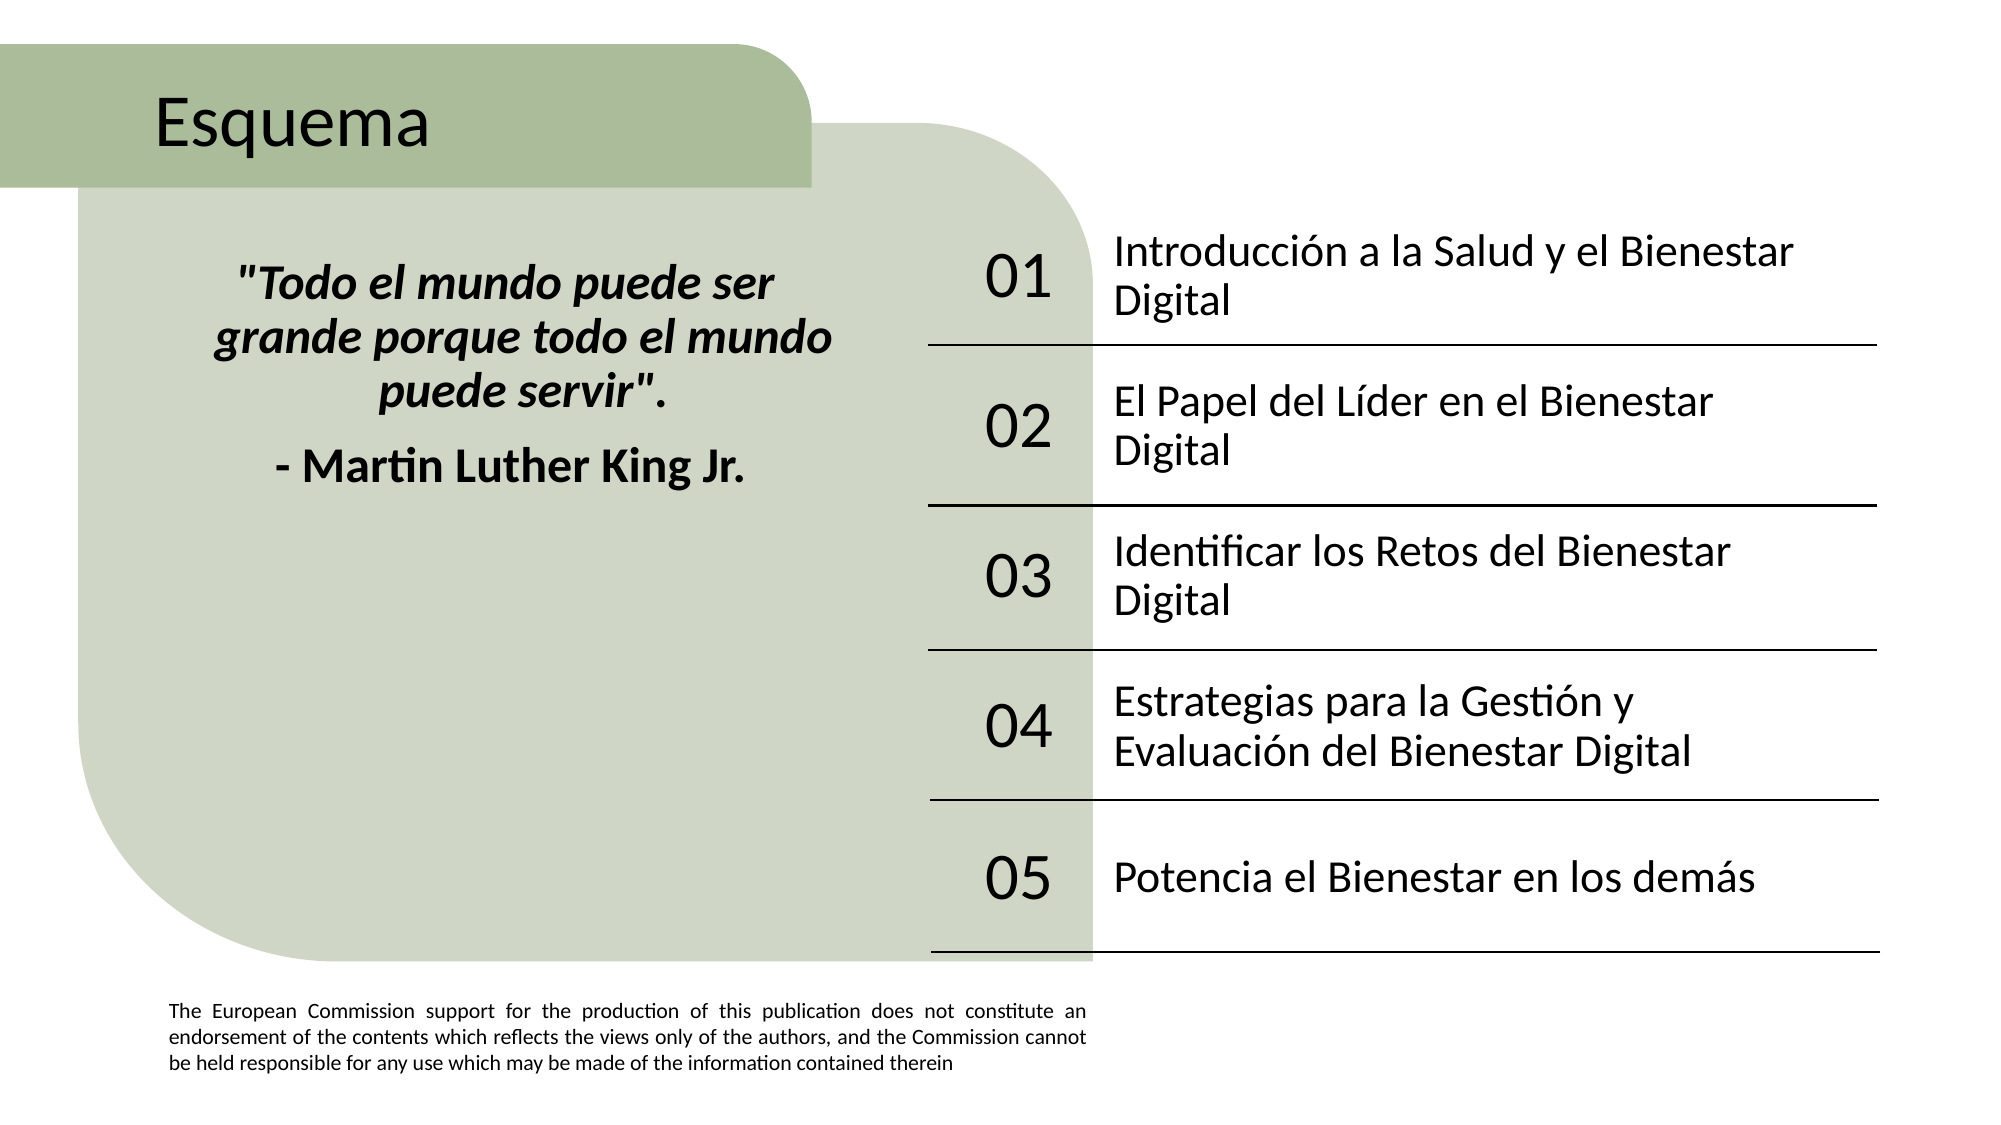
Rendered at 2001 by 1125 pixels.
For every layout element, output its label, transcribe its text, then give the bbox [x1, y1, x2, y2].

list Estrategias para la Gestión y Evaluación del Bienestar Digital [1098, 669, 1832, 783]
list 01 [961, 219, 1077, 333]
list 03 [961, 519, 1077, 633]
list "Todo el mundo puede ser grande porque todo el mundo puede servir". - Martin Luther King Jr. [160, 249, 850, 1016]
list El Papel del Líder en el Bienestar Digital [1098, 369, 1832, 483]
list Identificar los Retos del Bienestar Digital [1098, 519, 1832, 633]
list 02 [961, 369, 1077, 483]
list 04 [961, 669, 1077, 783]
list 05 [961, 821, 1077, 935]
list Introducción a la Salud y el Bienestar Digital [1098, 219, 1832, 333]
list Potencia el Bienestar en los demás [1098, 821, 1832, 935]
list Esquema [139, 62, 967, 182]
